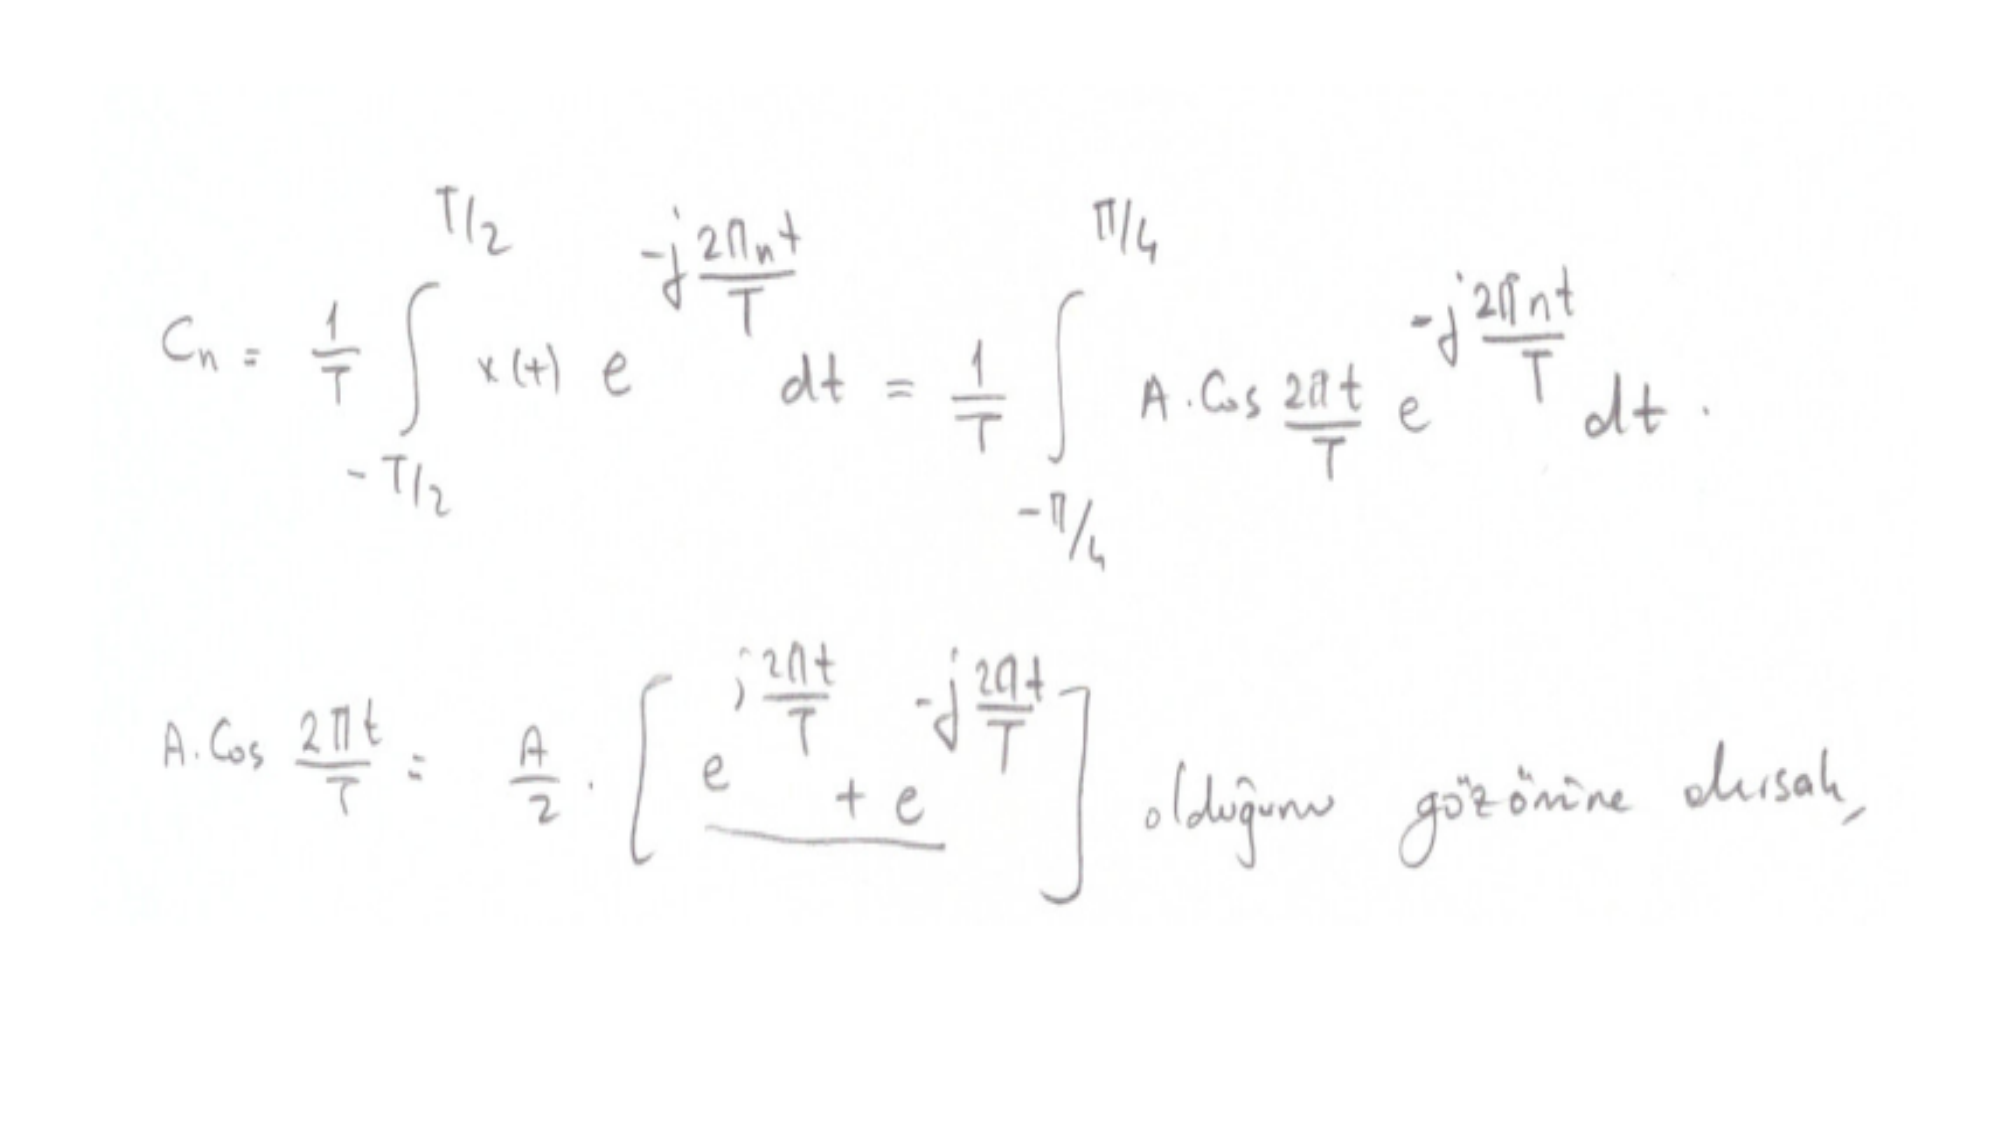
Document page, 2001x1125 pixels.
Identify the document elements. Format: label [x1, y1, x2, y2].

picture [91, 84, 1918, 926]
